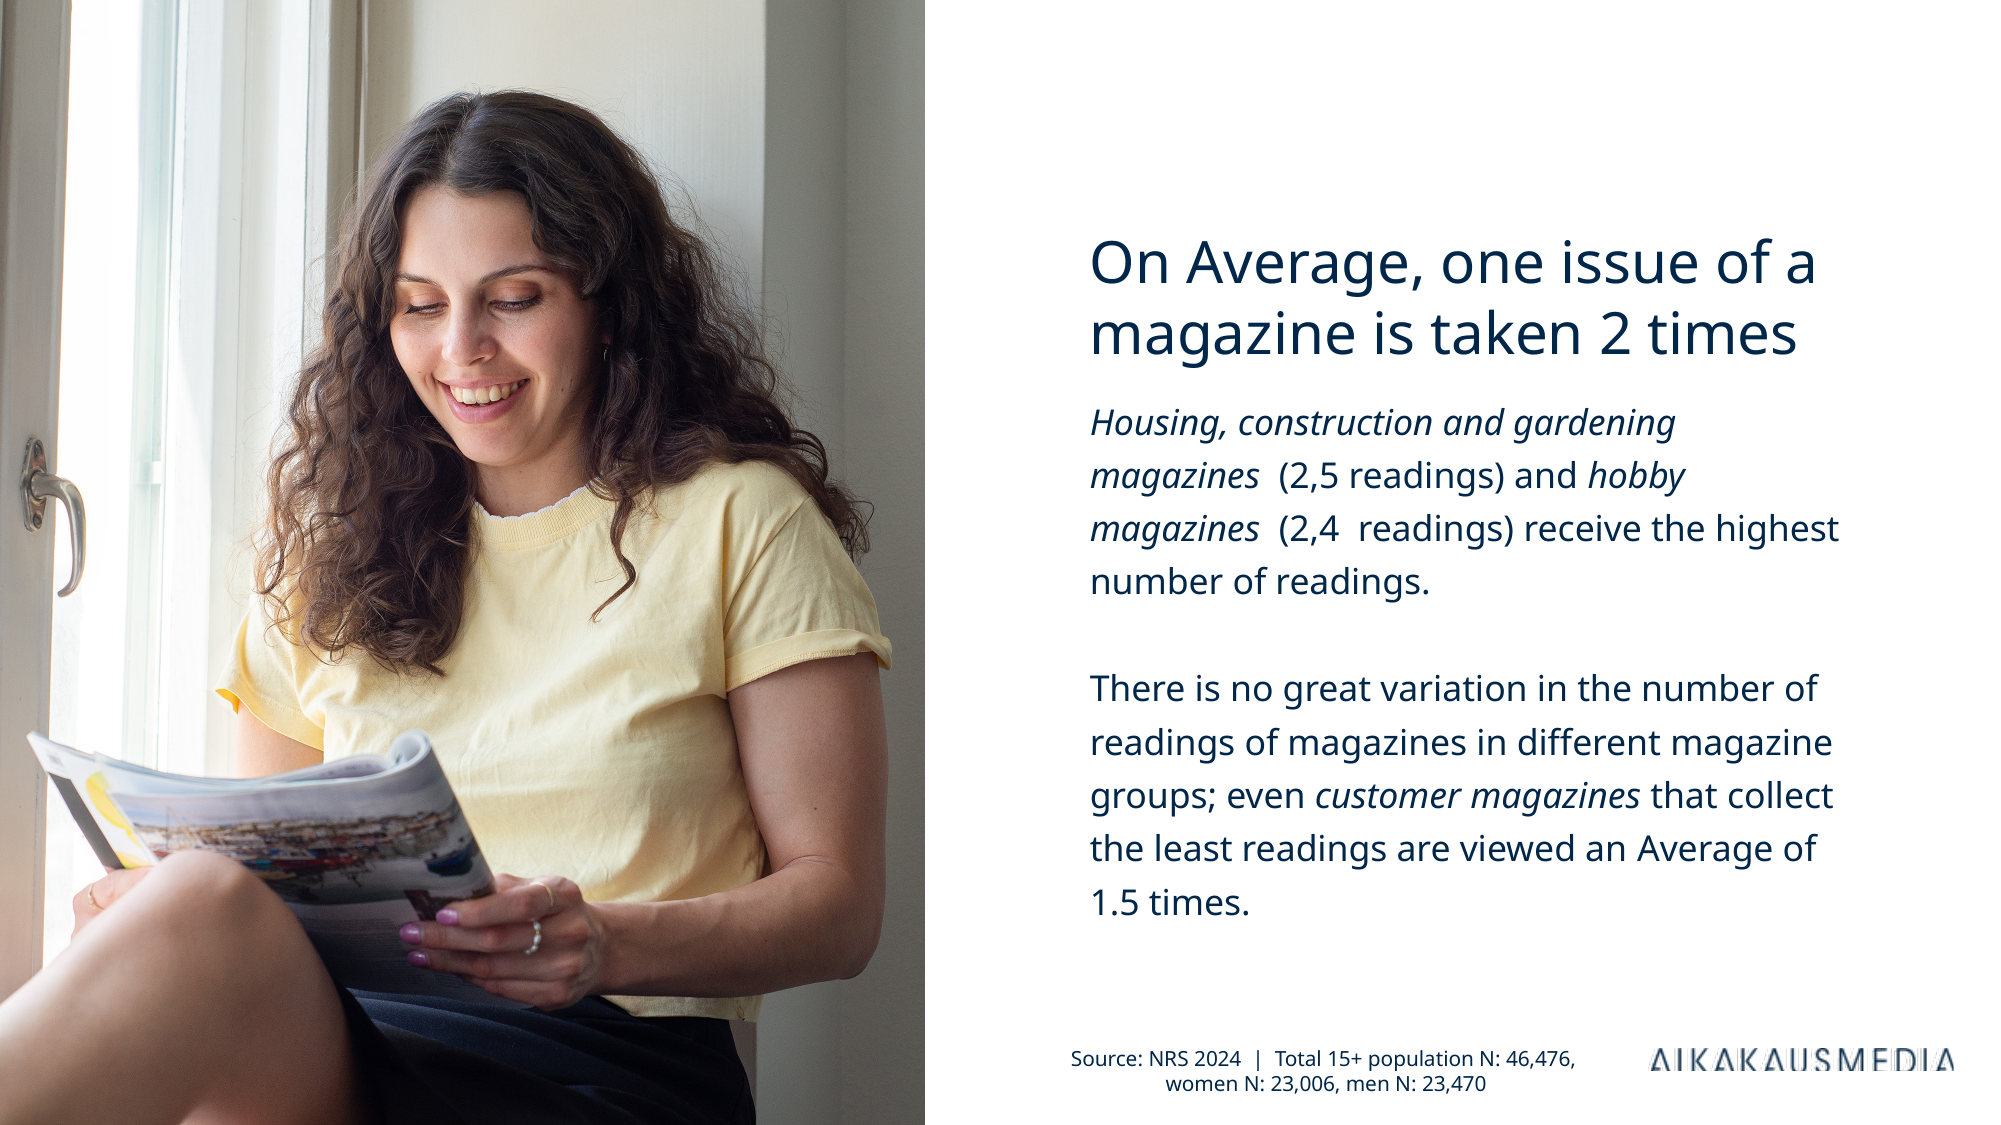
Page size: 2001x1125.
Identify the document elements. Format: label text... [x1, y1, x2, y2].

list Housing, construction and gardening magazines (2,5 readings) and hobby magazines (2,4 readings) receive the highest number of readings. There is no great variation in the number of readings of magazines in different magazine groups; even customer magazines that collect the least readings are viewed an Average of 1.5 times. [1074, 382, 1862, 936]
picture [0, 0, 925, 1125]
title On Average, one issue of a magazine is taken 2 times [1074, 75, 1863, 377]
